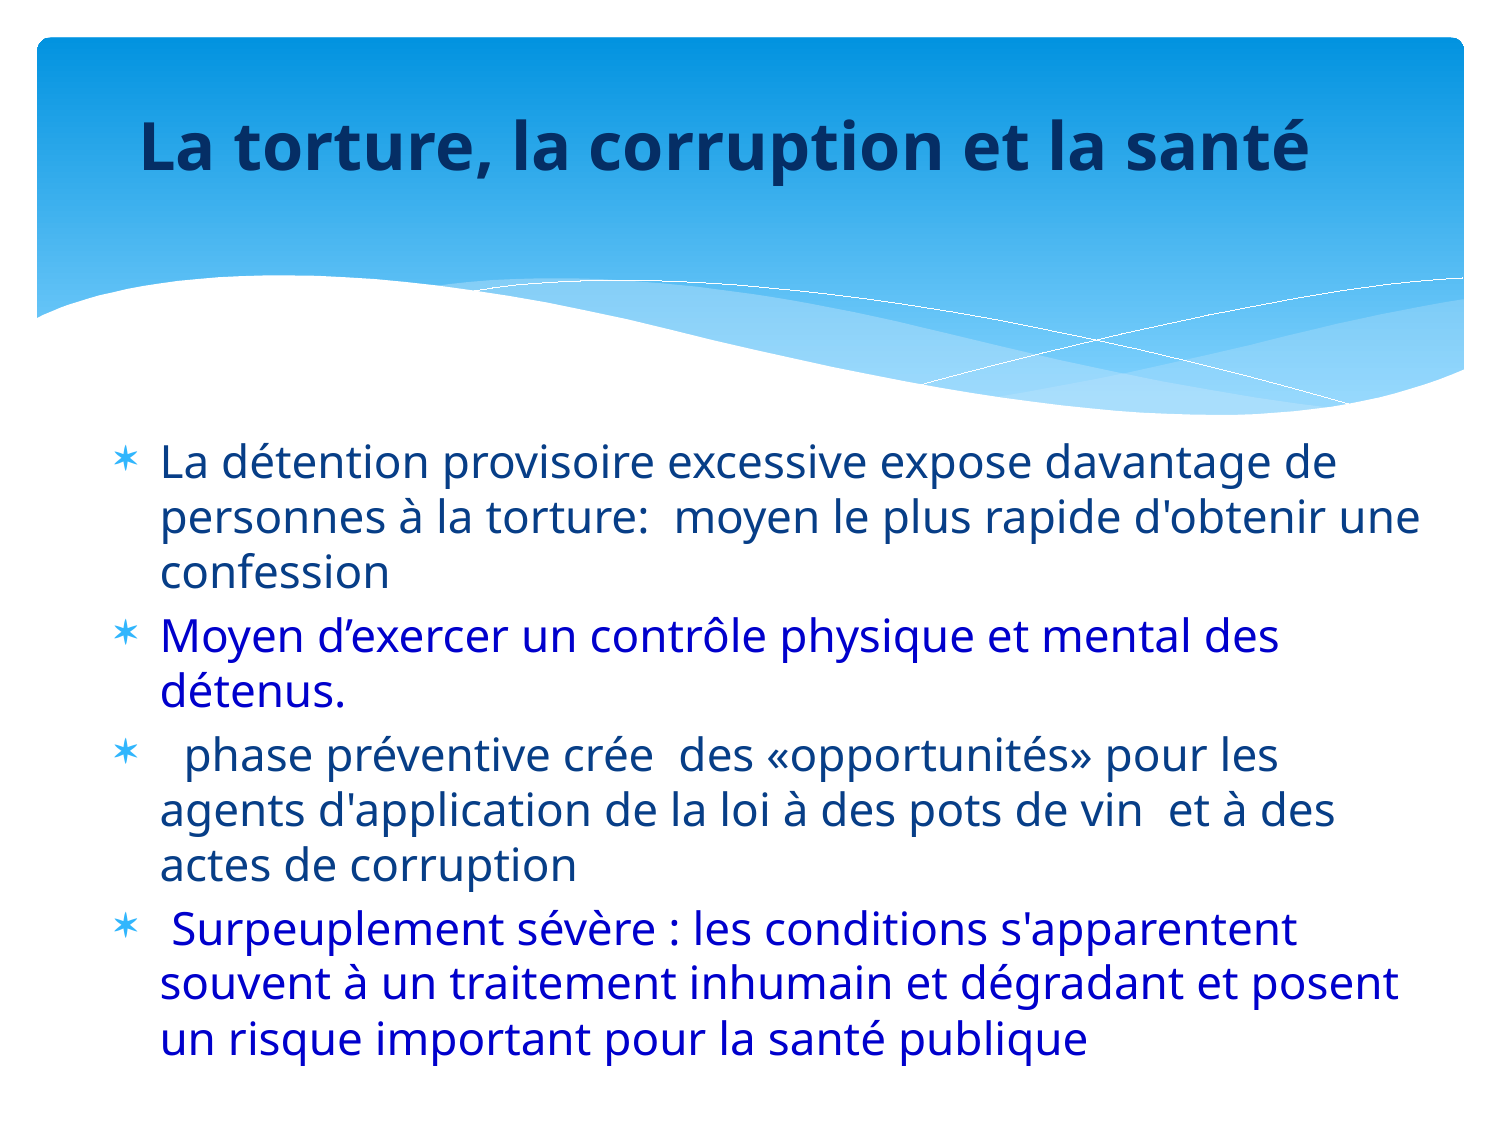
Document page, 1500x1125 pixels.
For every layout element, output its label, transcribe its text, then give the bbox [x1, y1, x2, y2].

title La torture, la corruption et la santé [87, 62, 1363, 225]
list La détention provisoire excessive expose davantage de personnes à la torture: moyen le plus rapide d'obtenir une confession Moyen d’exercer un contrôle physique et mental des détenus. phase préventive crée des «opportunités» pour les agents d'application de la loi à des pots de vin et à des actes de corruption Surpeuplement sévère : les conditions s'apparentent souvent à un traitement inhumain et dégradant et posent un risque important pour la santé publique [50, 425, 1438, 1088]
